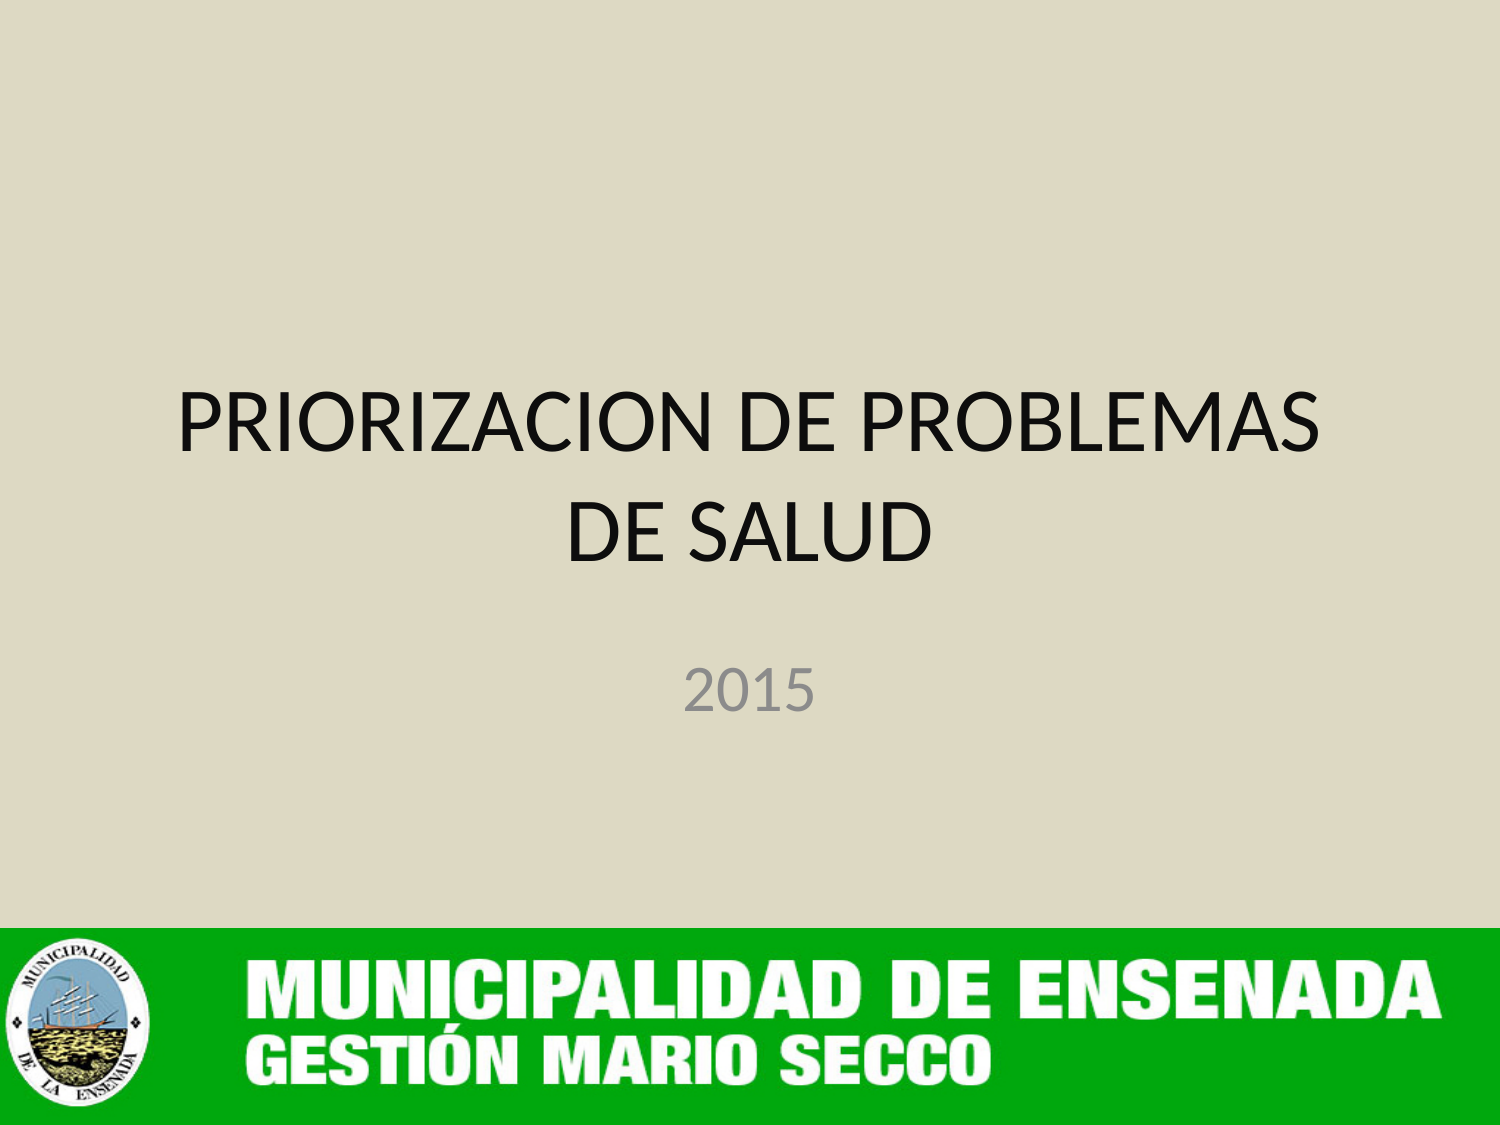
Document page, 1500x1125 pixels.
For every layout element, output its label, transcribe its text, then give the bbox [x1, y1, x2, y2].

subtitle 2015 [225, 637, 1275, 925]
title PRIORIZACION DE PROBLEMAS DE SALUD [112, 349, 1388, 591]
picture [0, 928, 1500, 1125]
